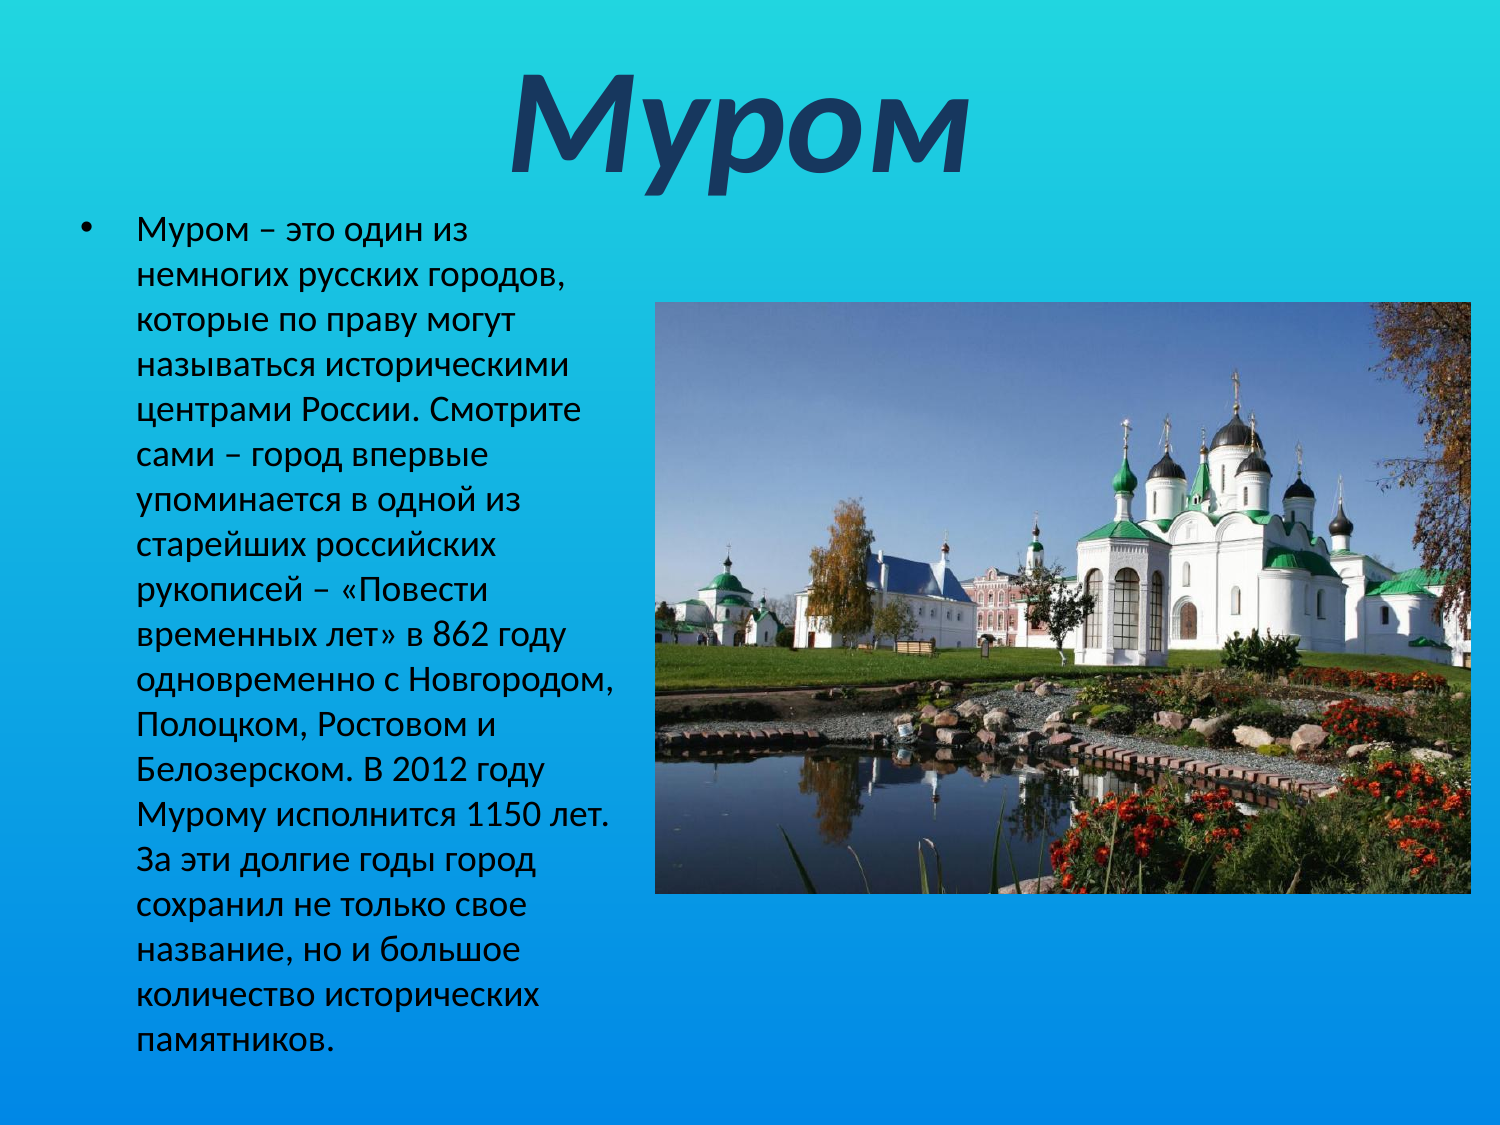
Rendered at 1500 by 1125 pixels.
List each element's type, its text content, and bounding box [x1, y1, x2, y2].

title Муром [64, 19, 1415, 207]
picture [644, 302, 1500, 900]
list Муром – это один из немногих русских городов, которые по праву могут называться историческими центрами России. Смотрите сами – город впервые упоминается в одной из старейших российских рукописей – «Повести временных лет» в 862 году одновременно с Новгородом, Полоцком, Ростовом и Белозерском. В 2012 году Мурому исполнится 1150 лет. За эти долгие годы город сохранил не только свое название, но и большое количество исторических памятников. [64, 196, 644, 1106]
picture [1464, 895, 1471, 901]
